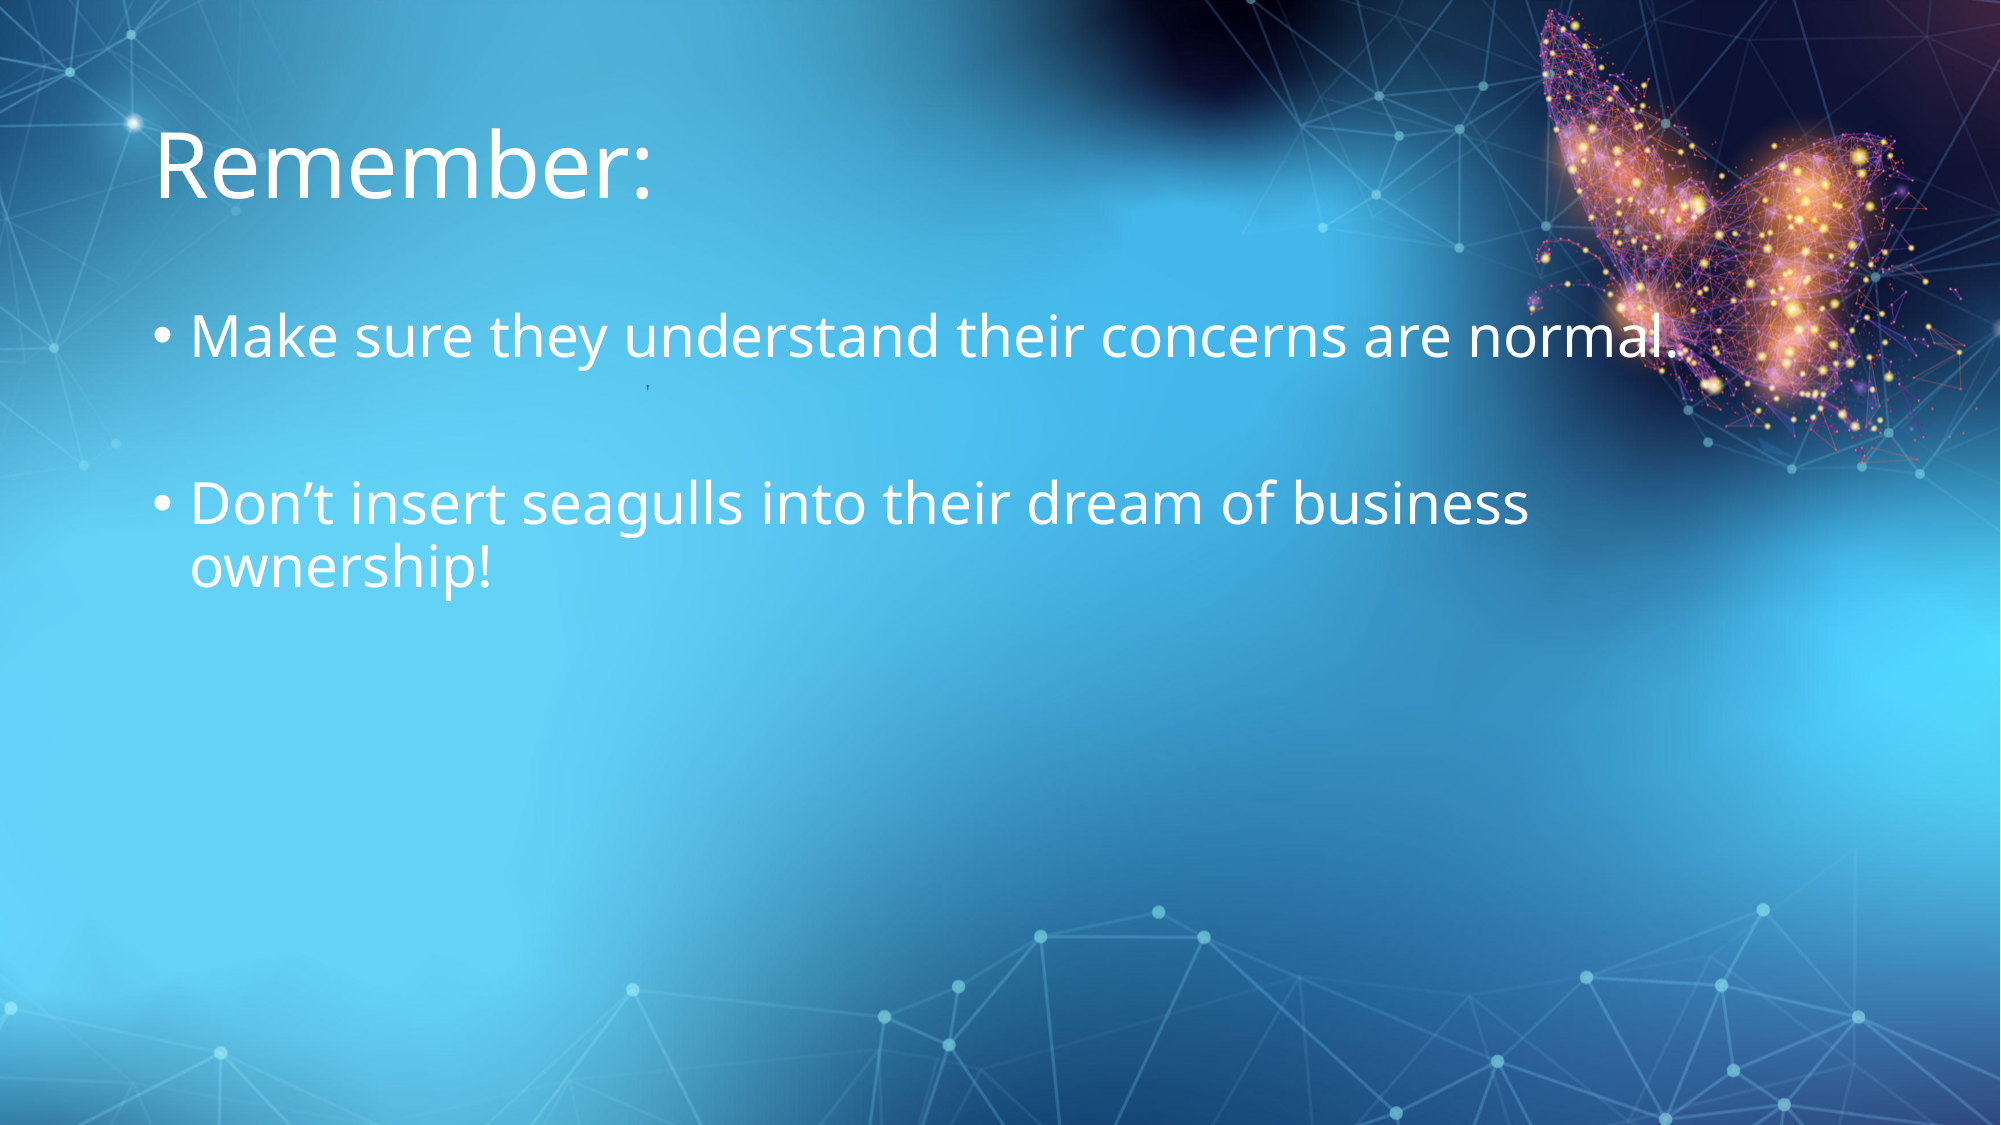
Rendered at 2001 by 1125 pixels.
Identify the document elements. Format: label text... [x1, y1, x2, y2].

picture [0, 0, 2000, 1125]
title Remember: [137, 59, 1863, 278]
list Make sure they understand their concerns are normal. Don’t insert seagulls into their dream of business ownership! [137, 299, 1716, 1014]
